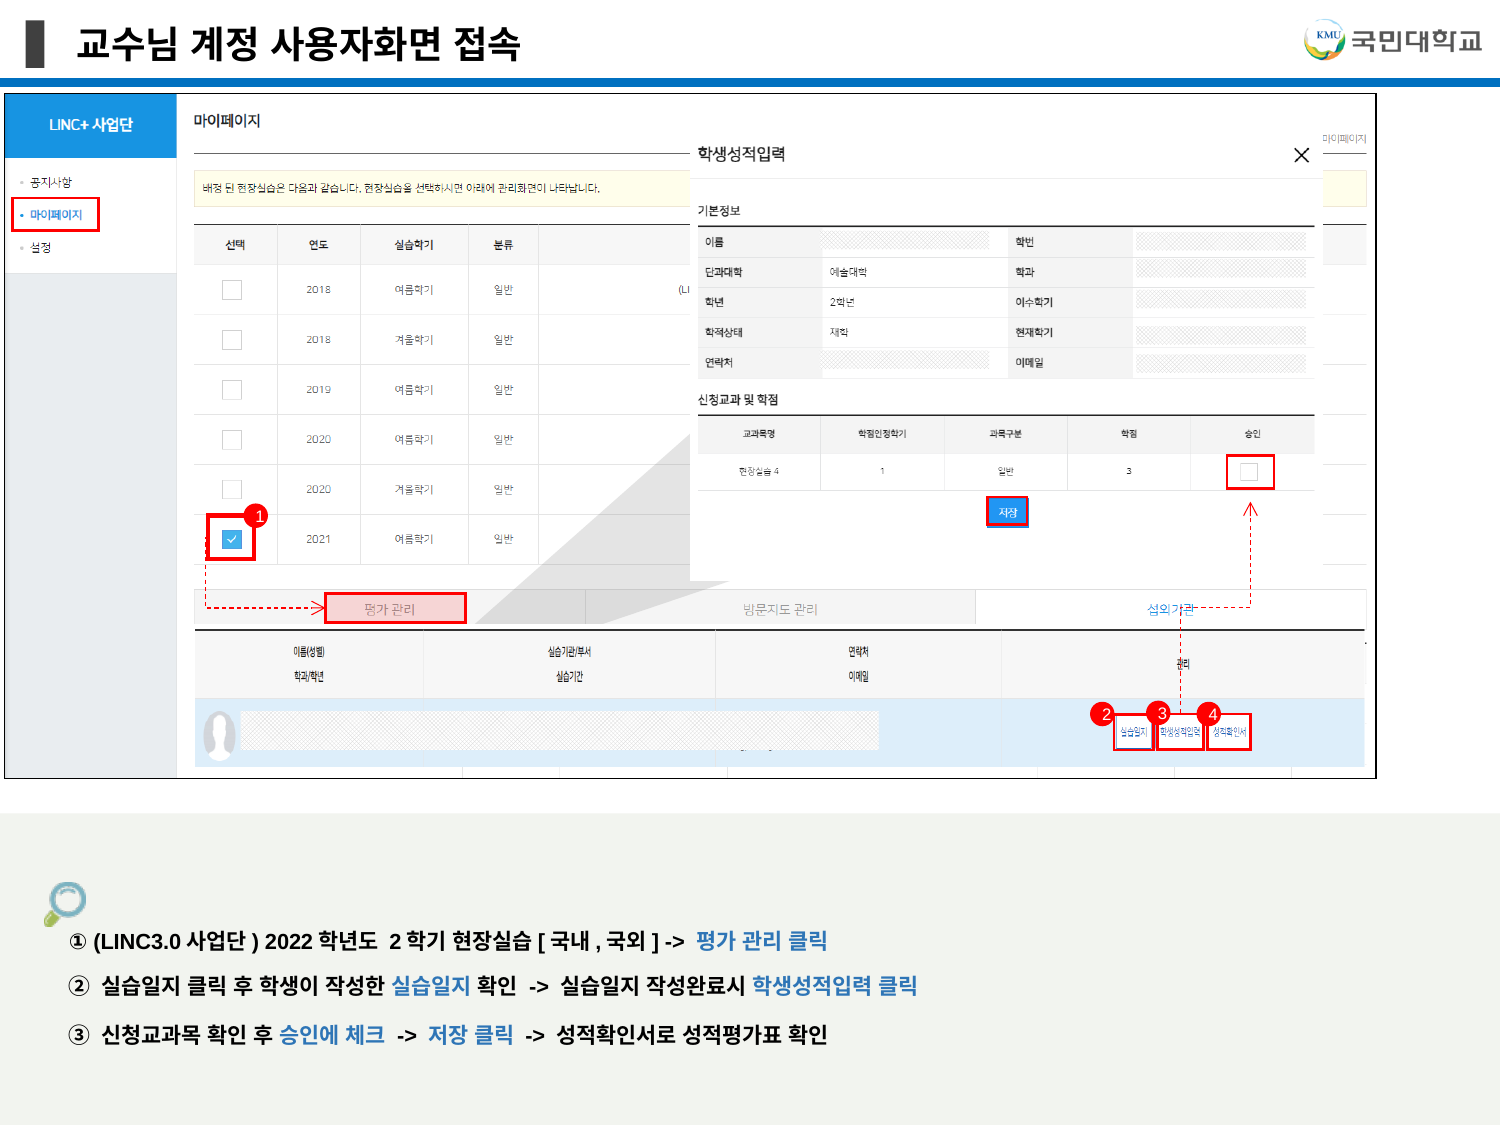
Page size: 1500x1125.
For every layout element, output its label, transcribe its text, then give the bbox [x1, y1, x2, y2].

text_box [1109, 572, 1321, 643]
text_box [25, 19, 45, 69]
text_box 교수님 계정 사용자화면 접속 [62, 13, 538, 74]
picture [5, 94, 1376, 778]
picture [1302, 17, 1484, 63]
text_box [207, 537, 326, 608]
text_box ① (LINC3.0사업단) 2022학년도 2학기 현장실습[국내,국외] -> 평가 관리 클릭 ② 실습일지 클릭 후 학생이 작성한 실습일지 확인 -> 실습일지 작성완료시 학생성적입력 클릭 ③ 신청교과목 확인 후 승인에 체크 -> 저장 클릭 -> 성적확인서로 성적평가표 확인 [0, 813, 1500, 1125]
picture [44, 882, 86, 928]
